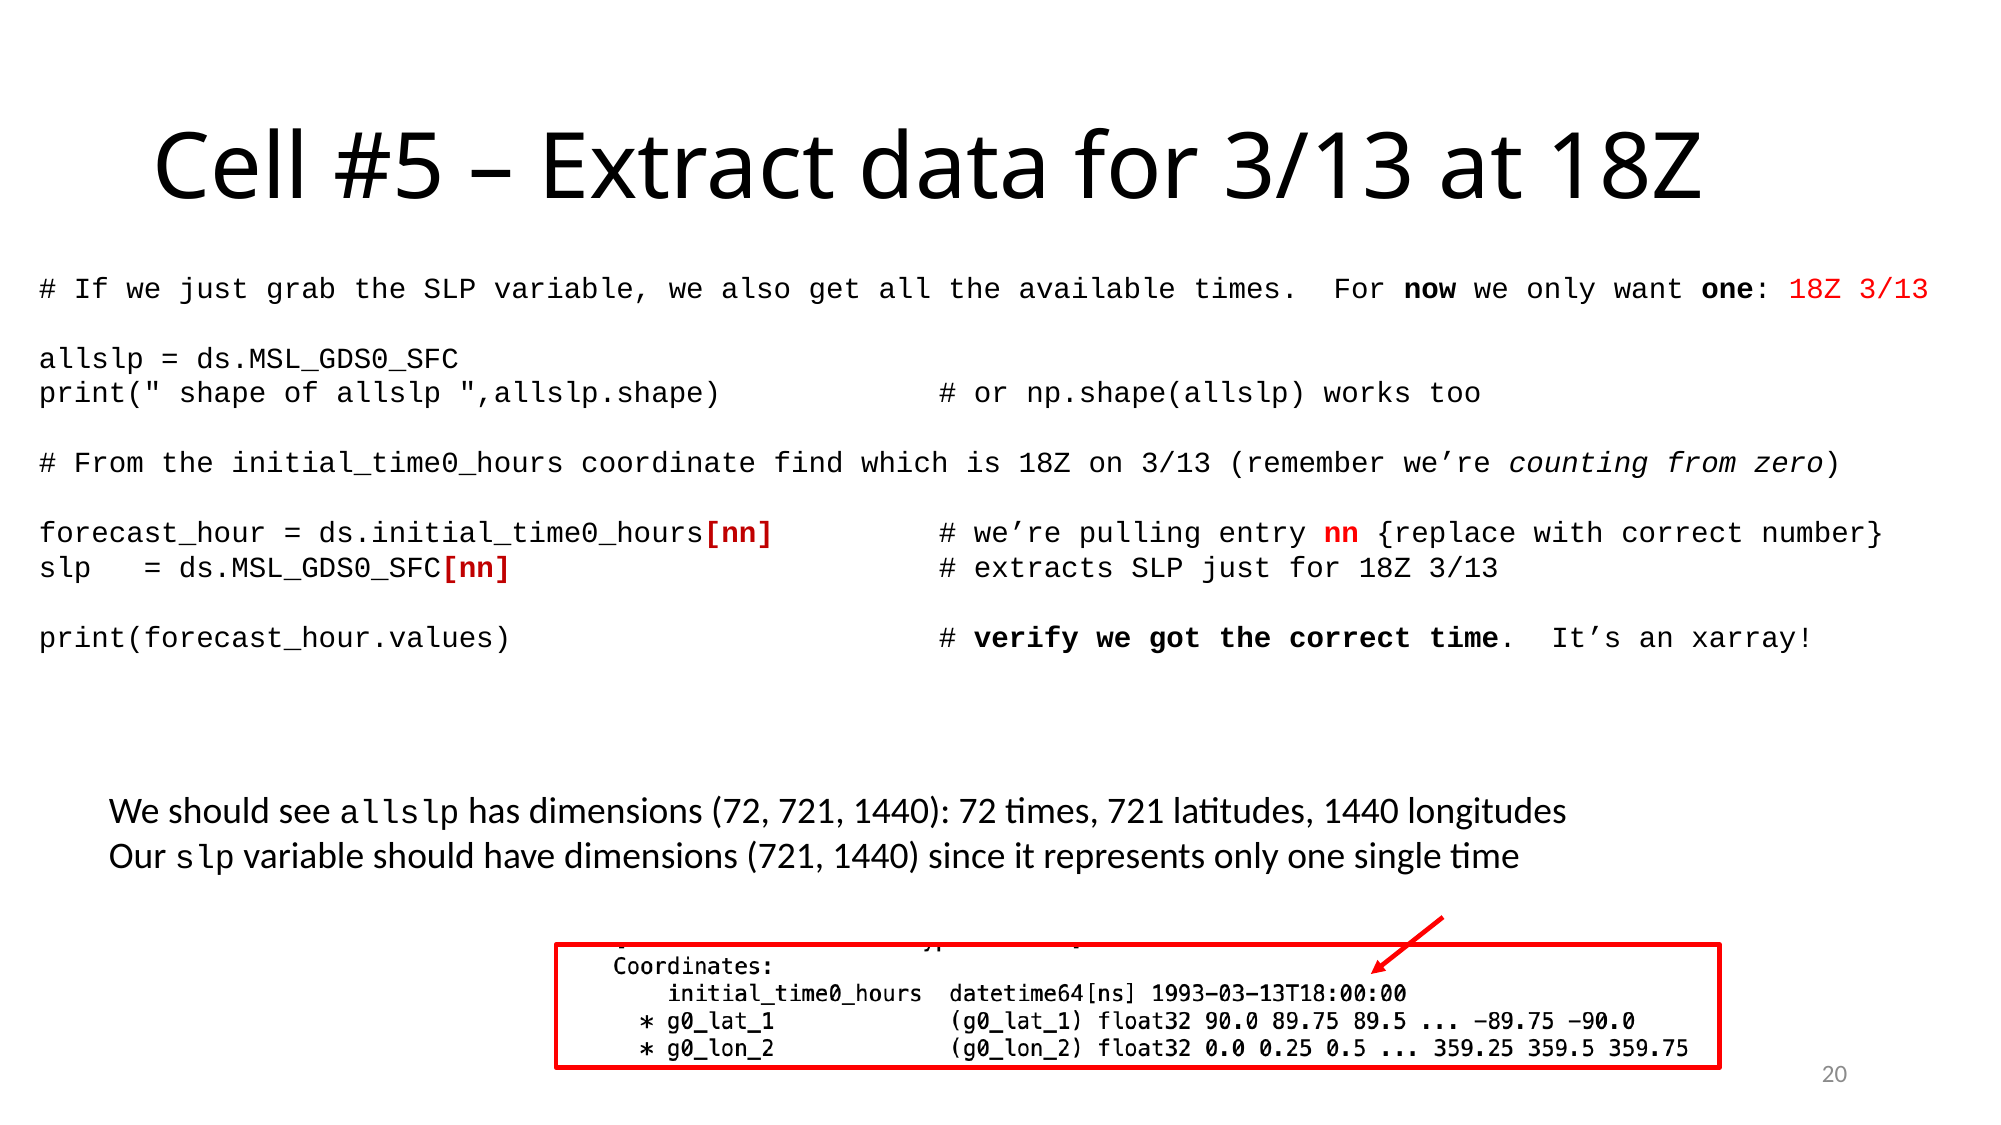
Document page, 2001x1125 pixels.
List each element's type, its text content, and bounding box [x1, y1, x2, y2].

text_box # If we just grab the SLP variable, we also get all the available times. For now we only want one: 18Z 3/13 allslp = ds.MSL_GDS0_SFC print(" shape of allslp ",allslp.shape) # or np.shape(allslp) works too # From the initial_time0_hours coordinate find which is 18Z on 3/13 (remember we’re counting from zero) forecast_hour = ds.initial_time0_hours[nn] # we’re pulling entry nn {replace with correct number} slp = ds.MSL_GDS0_SFC[nn] # extracts SLP just for 18Z 3/13 print(forecast_hour.values) # verify we got the correct time. It’s an xarray! [24, 261, 1944, 661]
text_box We should see allslp has dimensions (72, 721, 1440): 72 times, 721 latitudes, 1440 longitudes Our slp variable should have dimensions (721, 1440) since it represents only one single time [94, 778, 1584, 884]
title Cell #5 – Extract data for 3/13 at 18Z [137, 59, 1863, 261]
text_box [1370, 917, 1443, 975]
picture [558, 947, 1718, 1066]
slide_number 20 [1412, 1042, 1863, 1103]
